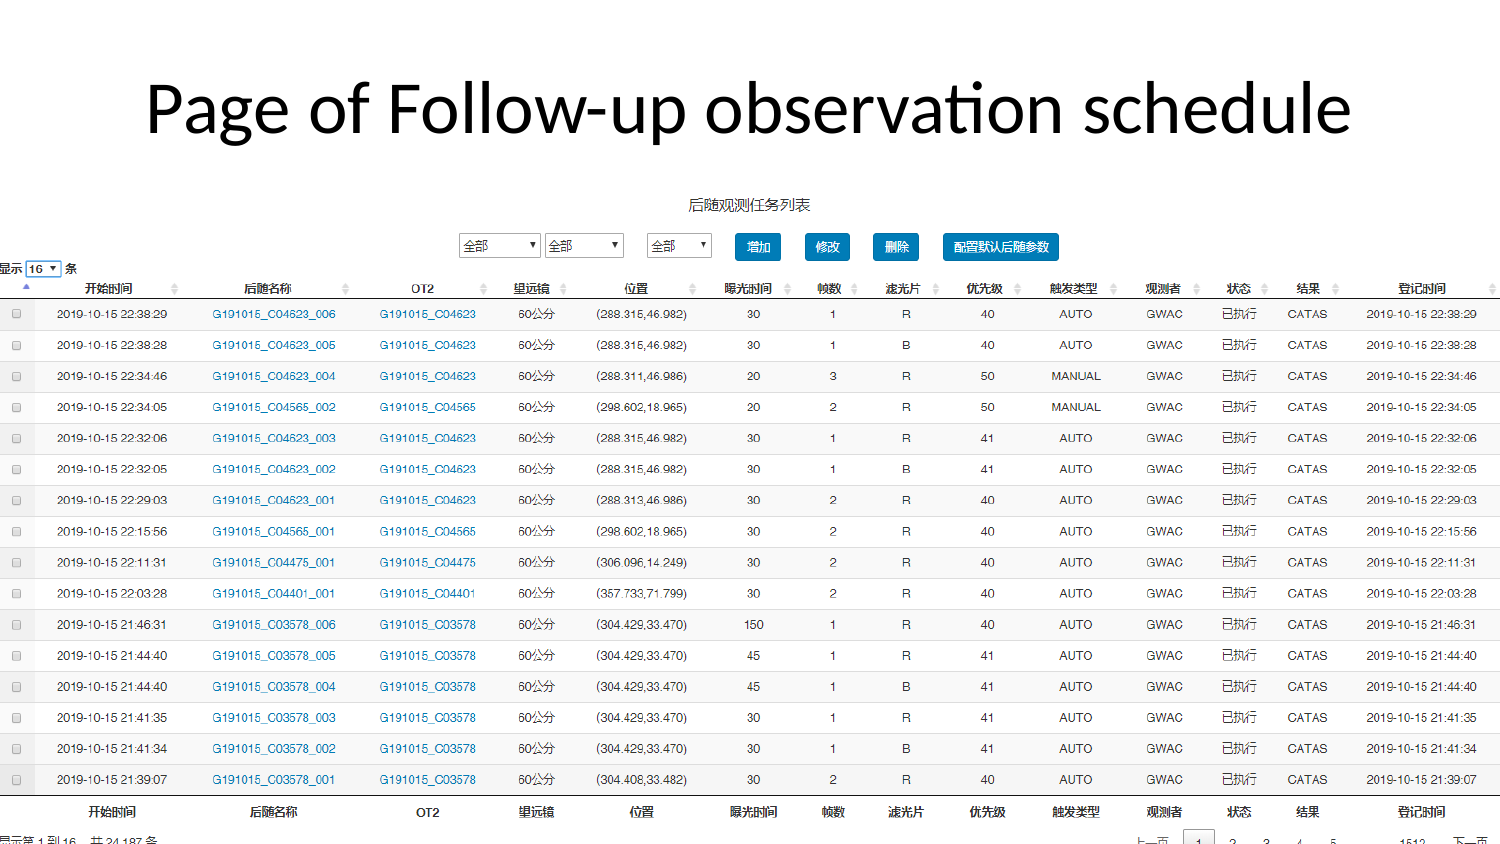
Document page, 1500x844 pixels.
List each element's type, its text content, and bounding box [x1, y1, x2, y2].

title Page of Follow-up observation schedule [75, 33, 1425, 175]
picture [0, 190, 1500, 844]
